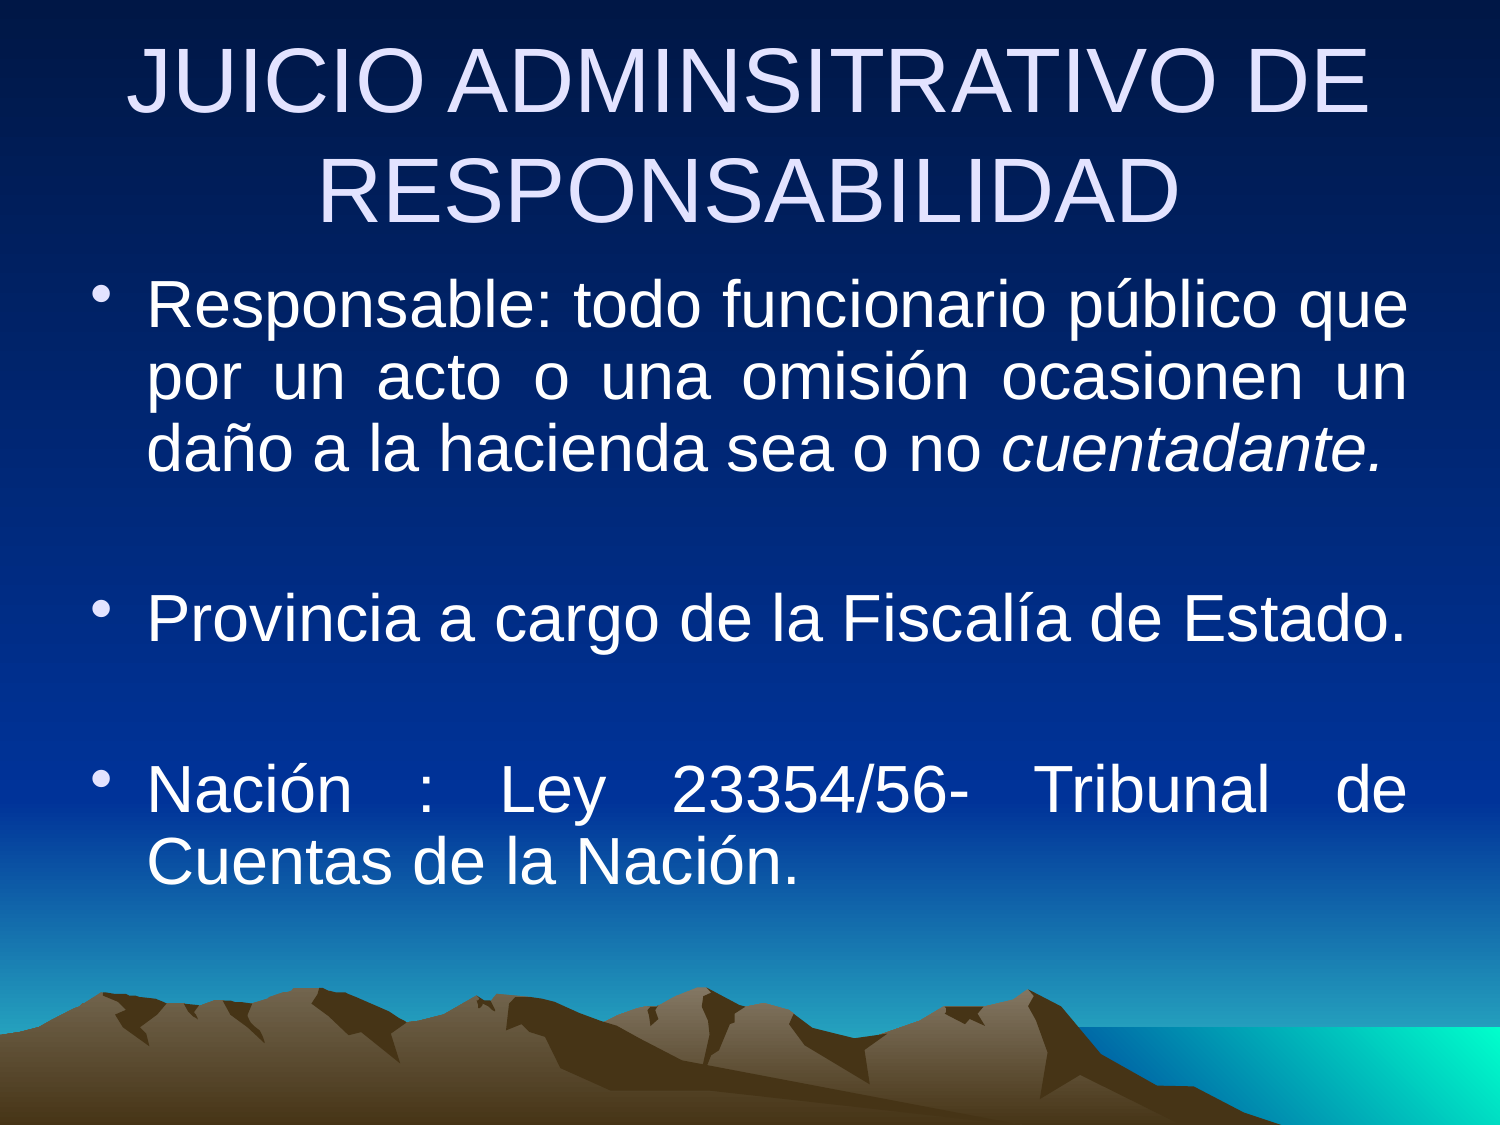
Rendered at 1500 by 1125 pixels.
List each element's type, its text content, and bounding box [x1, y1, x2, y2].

list Responsable: todo funcionario público que por un acto o una omisión ocasionen un daño a la hacienda sea o no cuentadante. Provincia a cargo de la Fiscalía de Estado. Nación : Ley 23354/56- Tribunal de Cuentas de la Nación. [75, 262, 1425, 1000]
title JUICIO ADMINSITRATIVO DE RESPONSABILIDAD [75, 37, 1425, 225]
